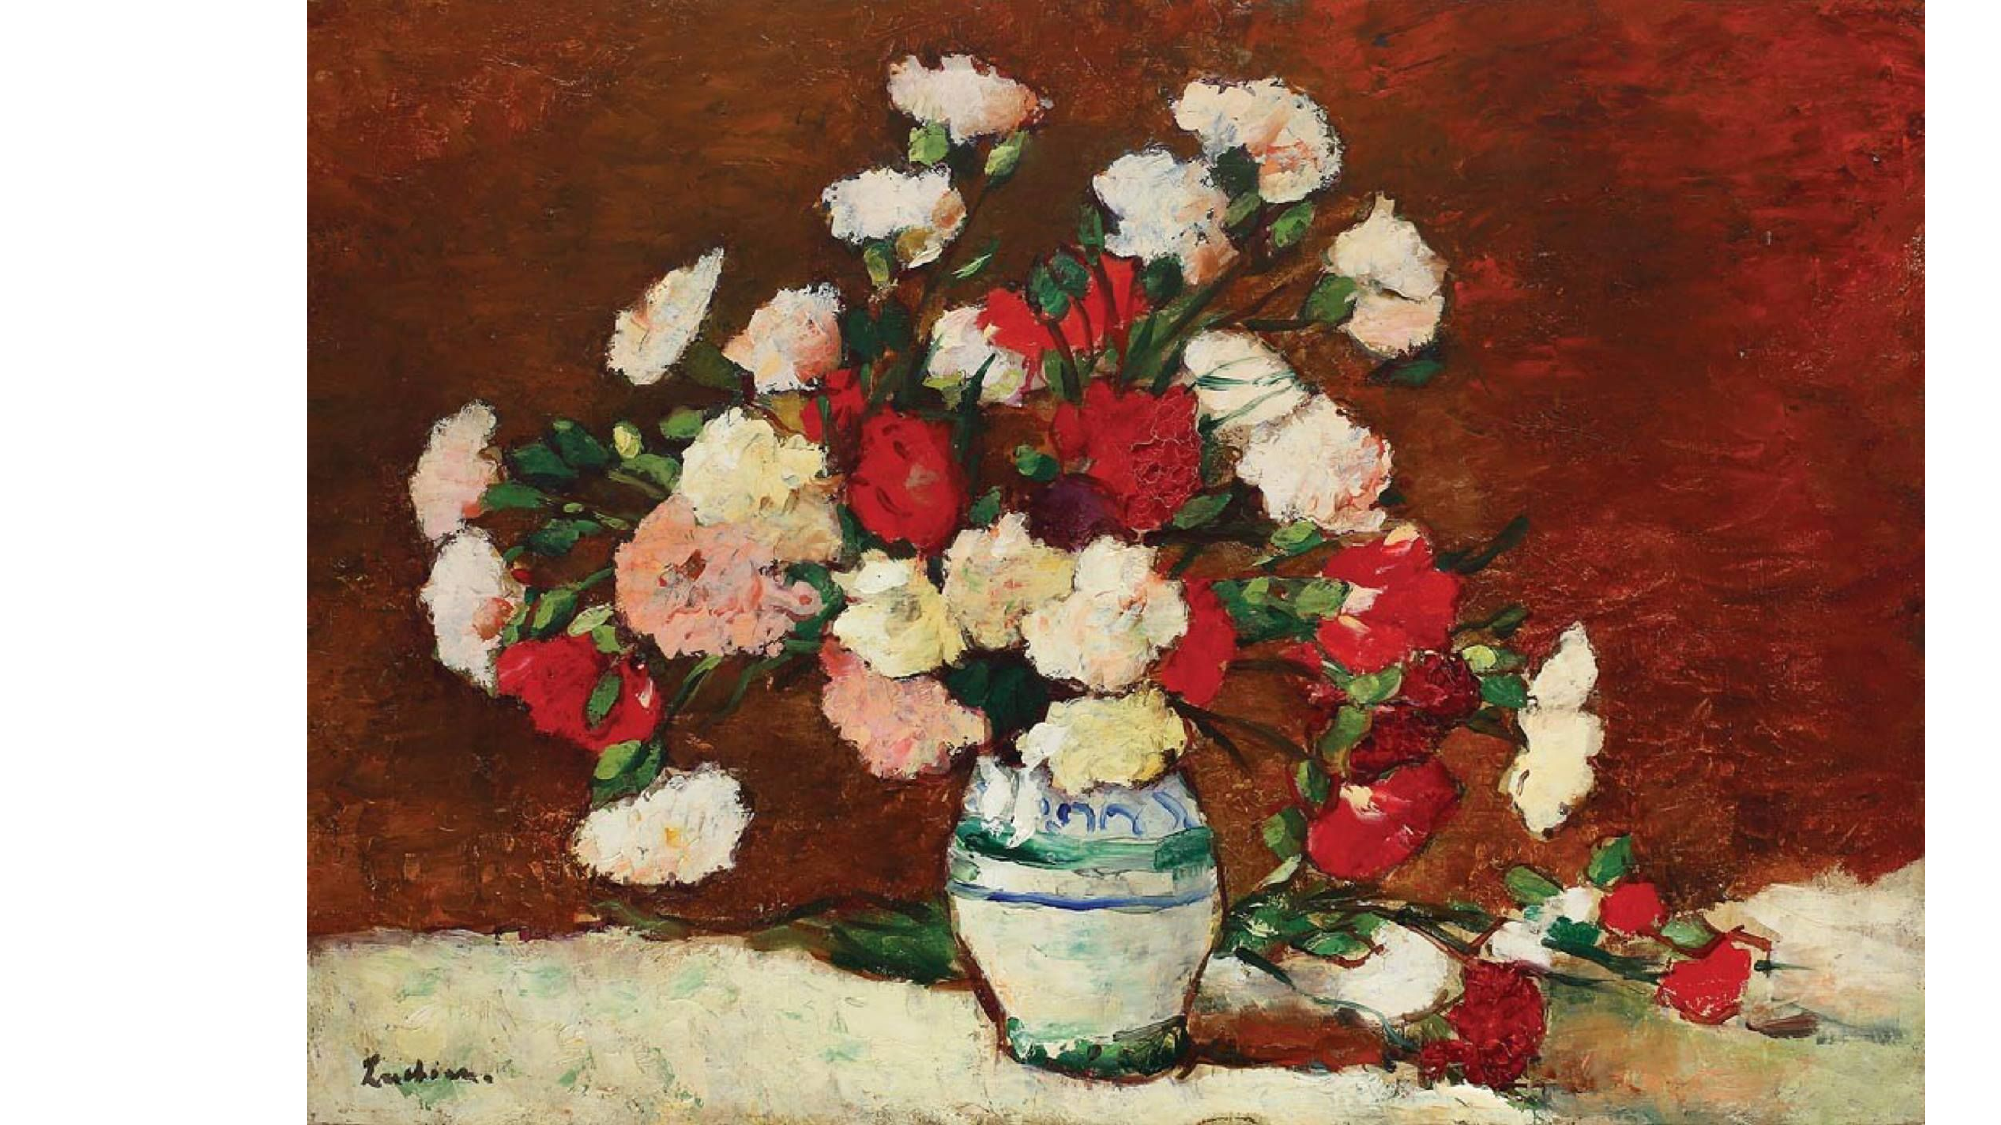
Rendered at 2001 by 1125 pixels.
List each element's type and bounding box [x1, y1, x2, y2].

picture [307, 0, 1925, 1125]
